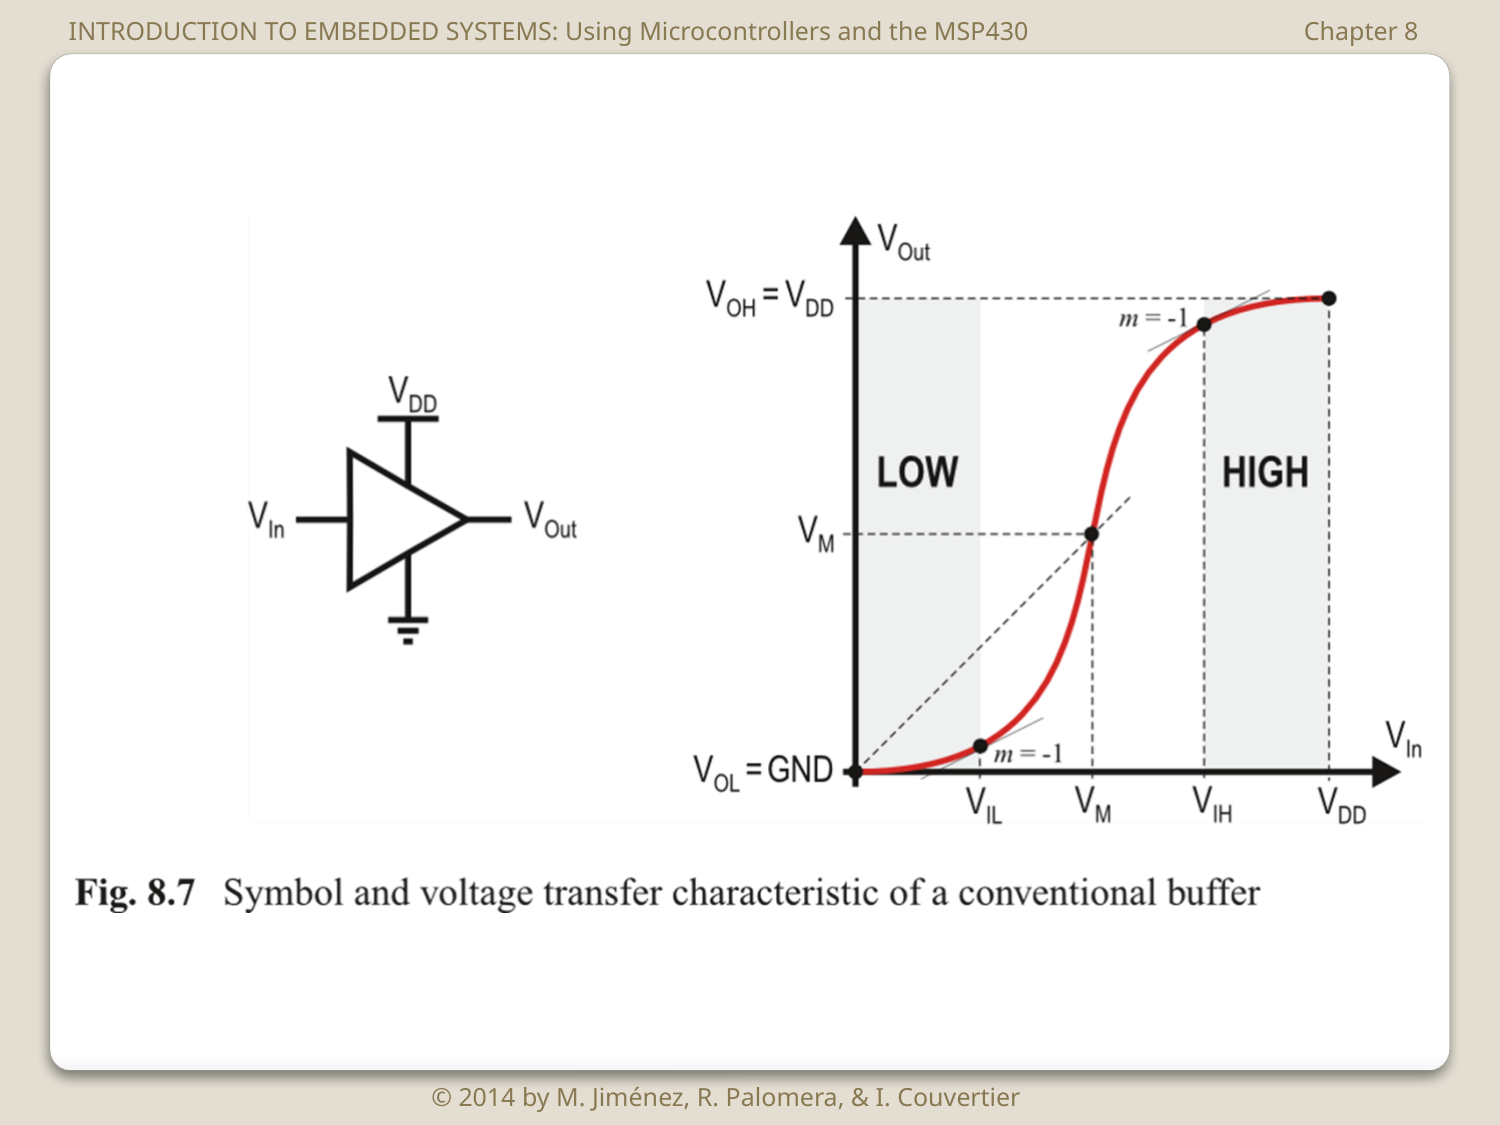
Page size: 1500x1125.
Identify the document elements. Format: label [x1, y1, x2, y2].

list [74, 211, 1426, 914]
